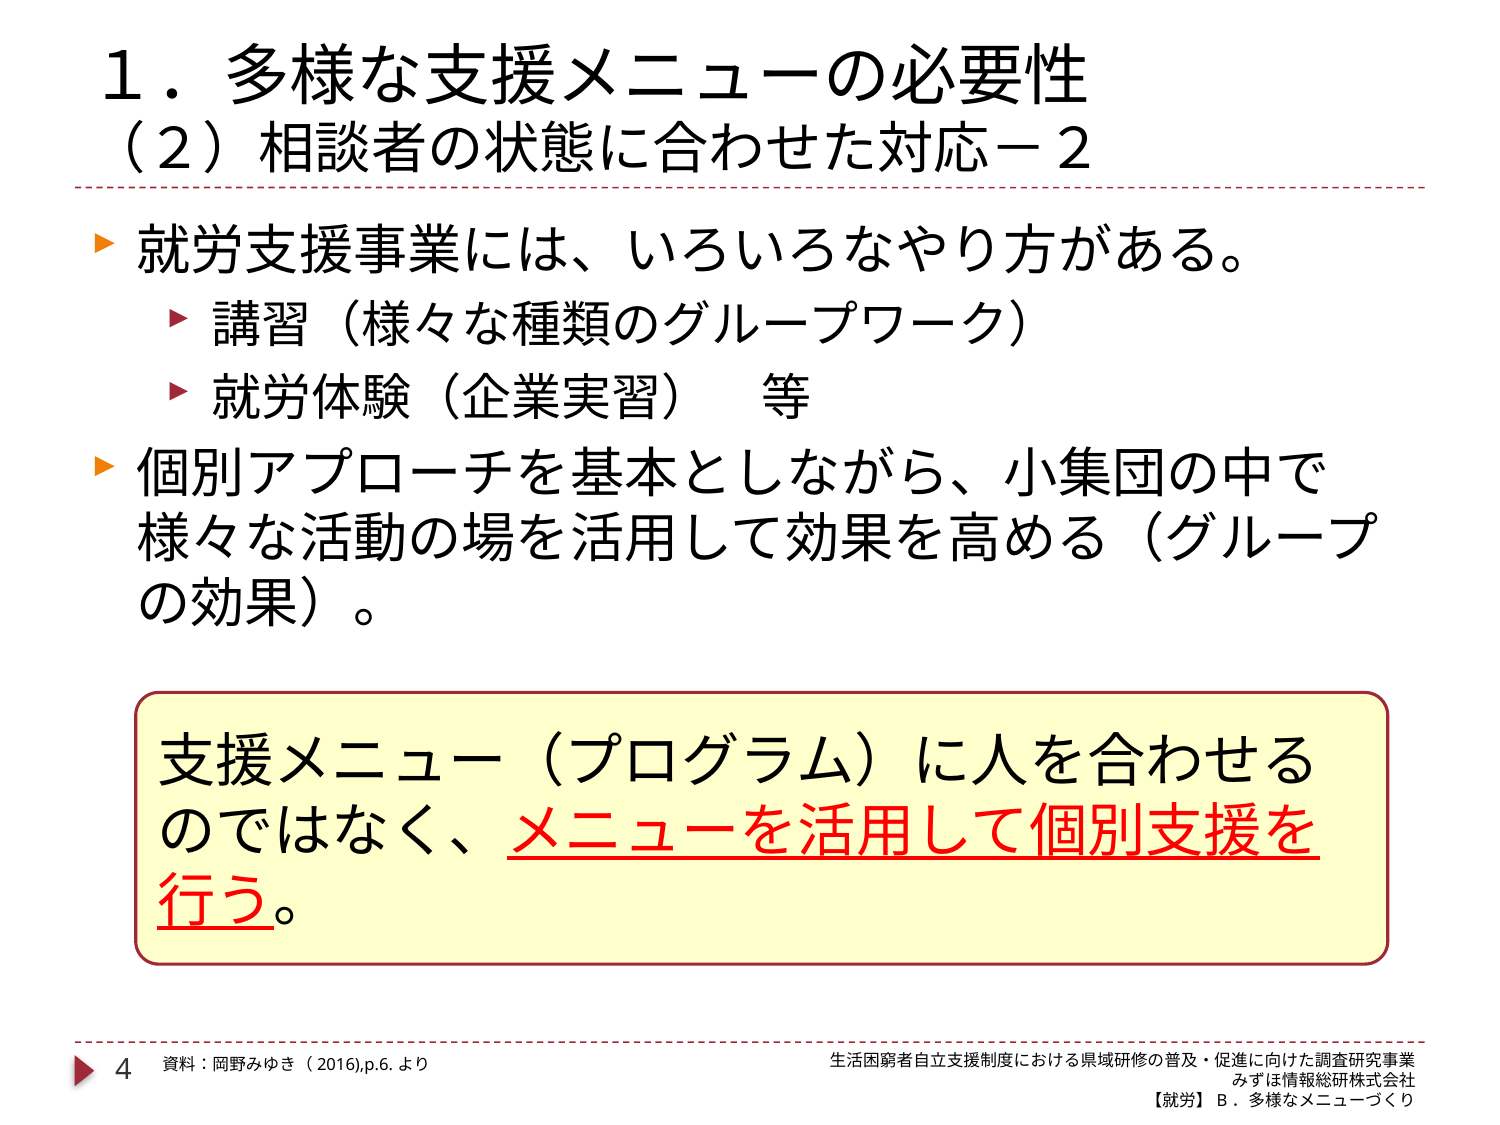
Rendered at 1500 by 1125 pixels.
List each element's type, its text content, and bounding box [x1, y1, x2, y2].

title １．多様な支援メニューの必要性 （２）相談者の状態に合わせた対応－２ [75, 24, 1447, 188]
footer 生活困窮者自立支援制度における県域研修の普及・促進に向けた調査研究事業 みずほ情報総研株式会社 【就労】B．多様なメニューづくり [475, 1042, 1431, 1103]
text_box 支援メニュー（プログラム）に人を合わせるのではなく、メニューを活用して個別支援を行う。 [134, 690, 1390, 966]
text_box 資料：岡野みゆき（2016),p.6.より [147, 1046, 809, 1082]
text_box 就労支援事業には、いろいろなやり方がある。 講習（様々な種類のグループワーク） 就労体験（企業実習） 等 個別アプローチを基本としながら、小集団の中で様々な活動の場を活用して効果を高める（グループの効果）。 [76, 208, 1400, 641]
slide_number 4 [100, 1042, 426, 1103]
